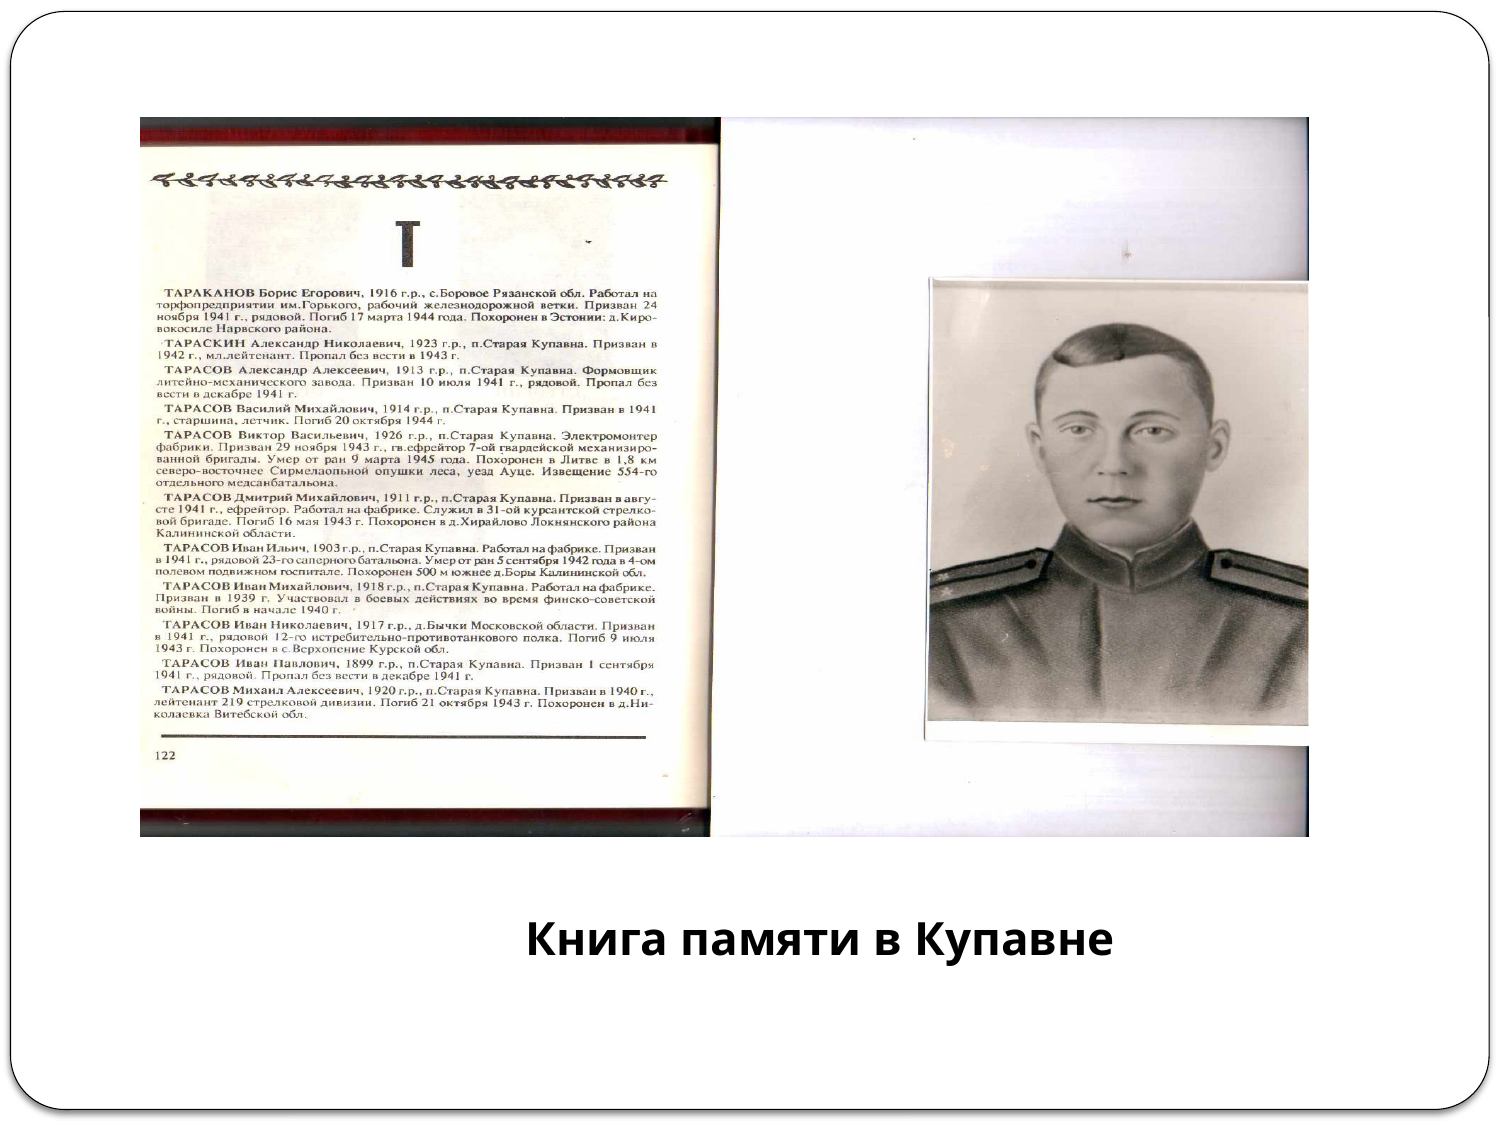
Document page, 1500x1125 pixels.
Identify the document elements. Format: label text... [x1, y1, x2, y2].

text_box Книга памяти в Купавне [162, 902, 1266, 973]
picture [140, 116, 1309, 838]
